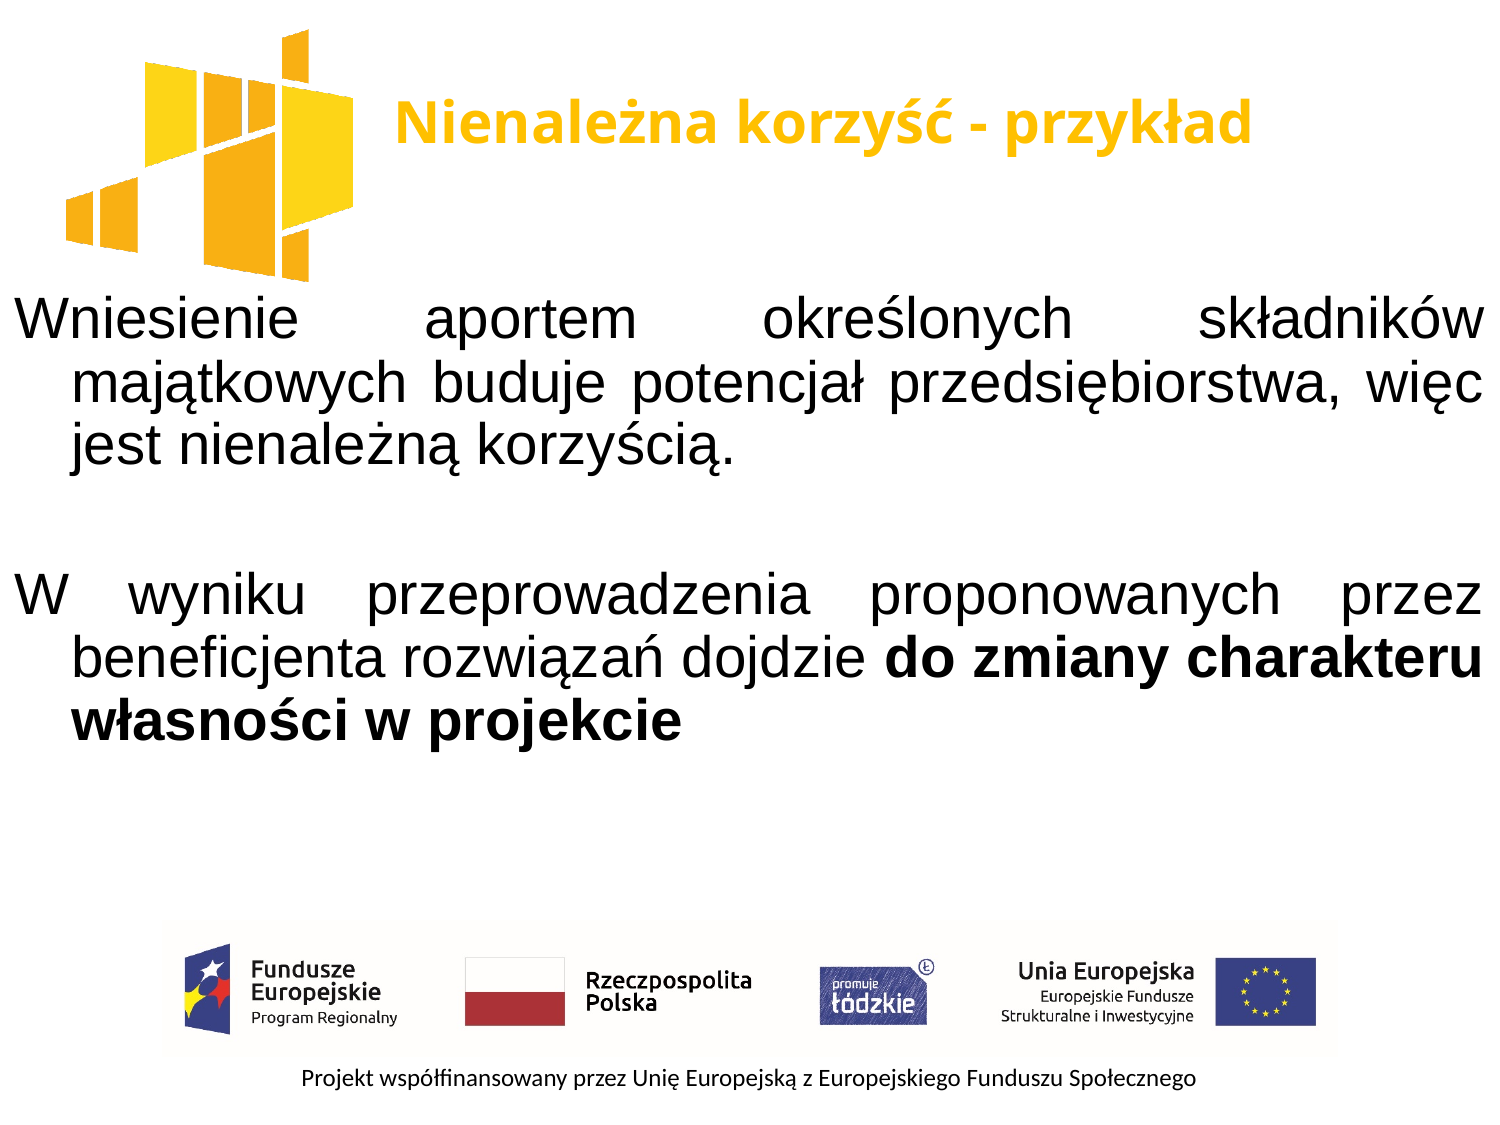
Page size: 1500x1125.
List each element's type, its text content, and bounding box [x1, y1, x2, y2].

picture [65, 28, 354, 282]
text_box Nienależna korzyść - przykład [378, 78, 1424, 163]
text_box Wniesienie aportem określonych składników majątkowych buduje potencjał przedsiębiorstwa, więc jest nienależną korzyścią. W wyniku przeprowadzenia proponowanych przez beneficjenta rozwiązań dojdzie do zmiany charakteru własności w projekcie [0, 281, 1500, 1058]
